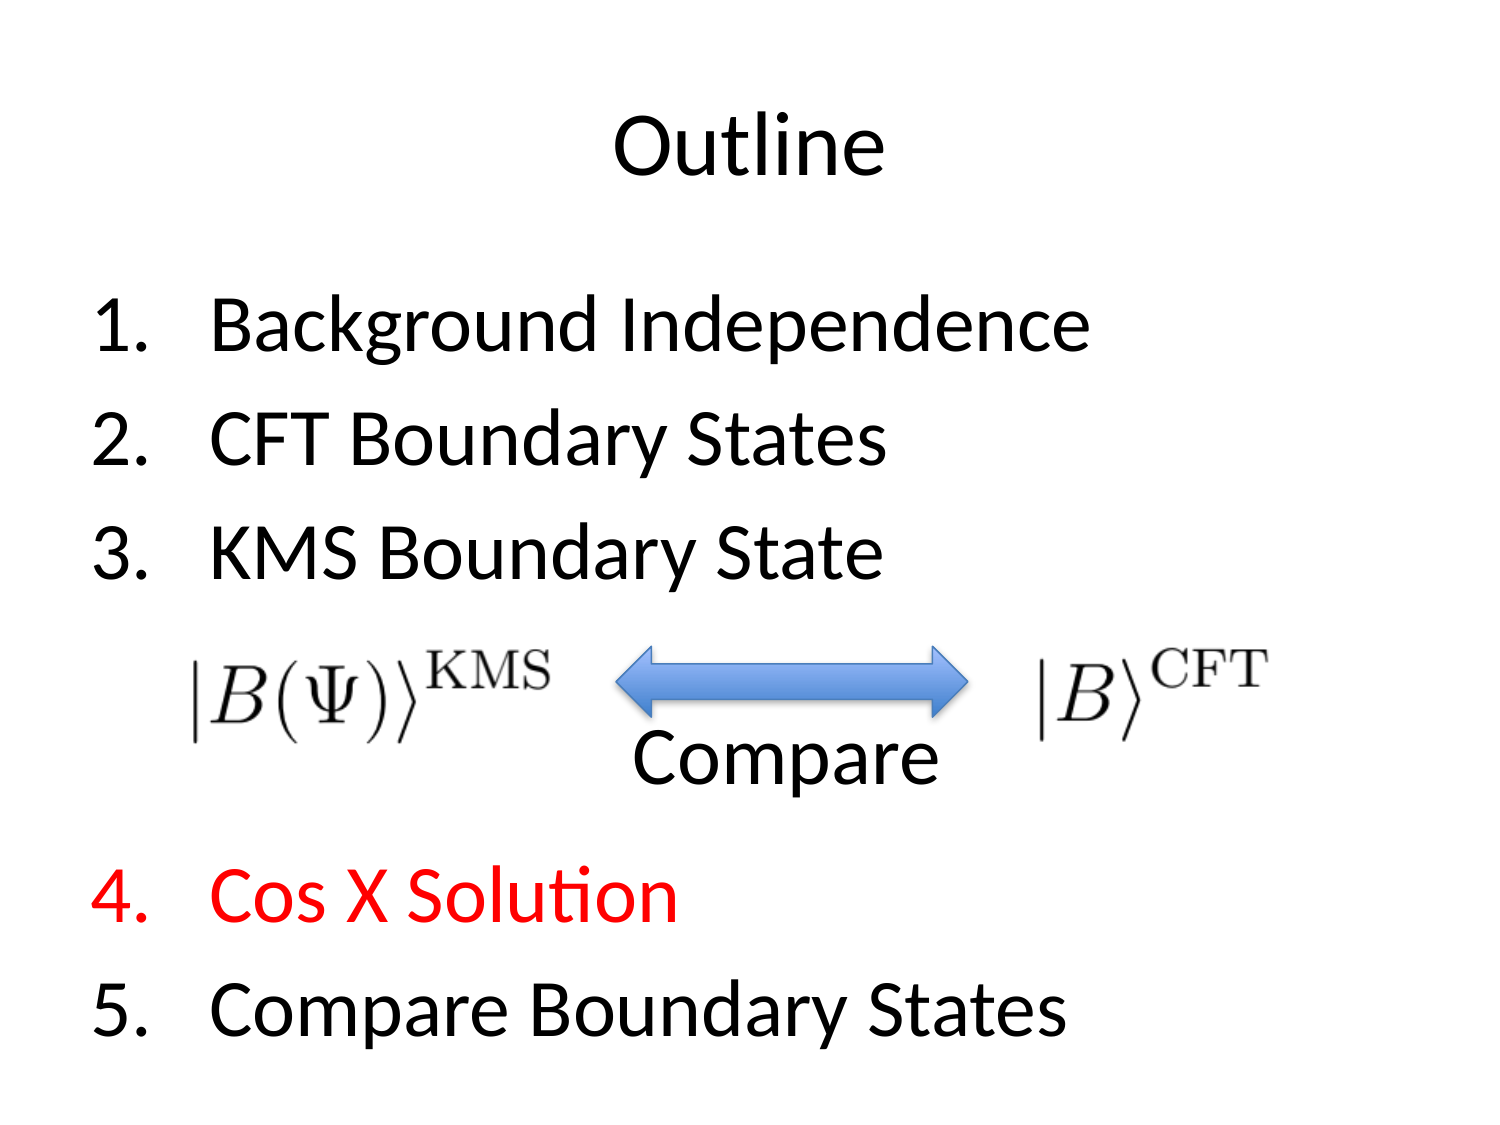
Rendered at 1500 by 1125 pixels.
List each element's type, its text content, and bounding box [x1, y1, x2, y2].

text_box Compare [618, 693, 957, 809]
picture [169, 640, 565, 748]
list Background Independence CFT Boundary States KMS Boundary State Cos X Solution Compare Boundary States [75, 262, 1425, 1063]
picture [1026, 631, 1283, 747]
title Outline [75, 45, 1425, 233]
text_box [615, 645, 969, 694]
